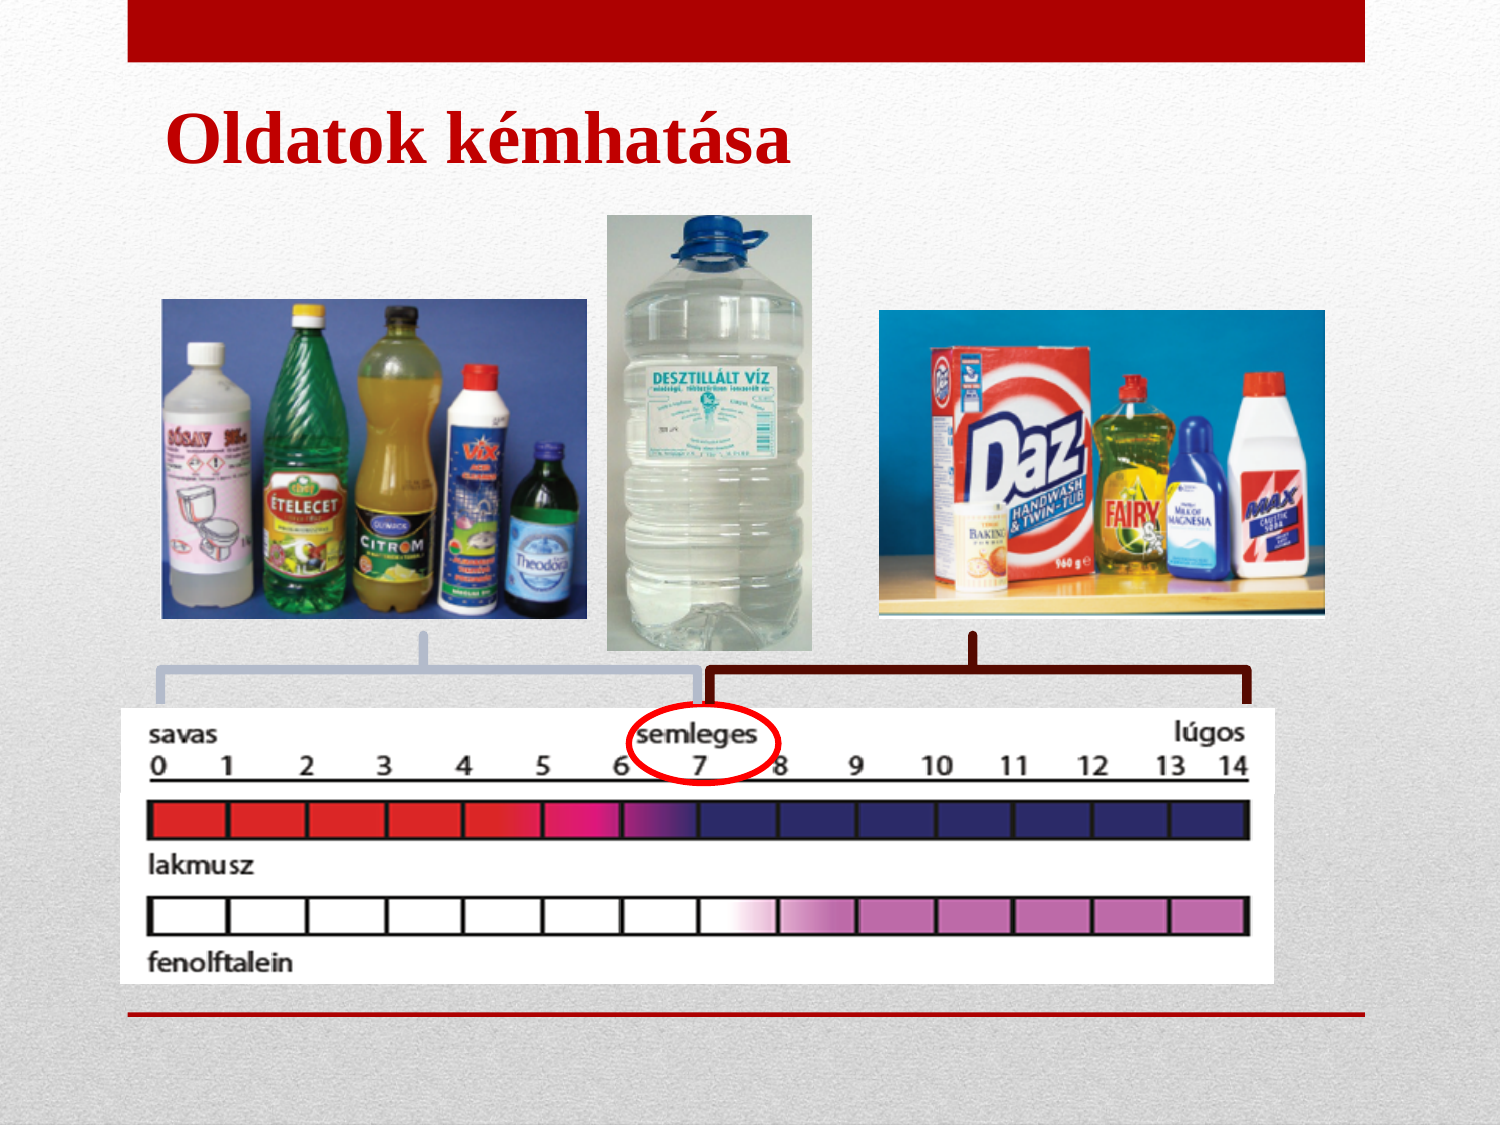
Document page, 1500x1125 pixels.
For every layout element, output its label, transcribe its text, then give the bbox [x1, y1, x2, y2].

text_box [159, 634, 699, 704]
picture [607, 215, 813, 652]
text_box [667, 702, 741, 707]
text_box [708, 634, 1249, 704]
picture [878, 345, 1326, 620]
picture [120, 707, 1276, 985]
picture [159, 299, 587, 620]
text_box Oldatok kémhatása [131, 81, 1085, 187]
